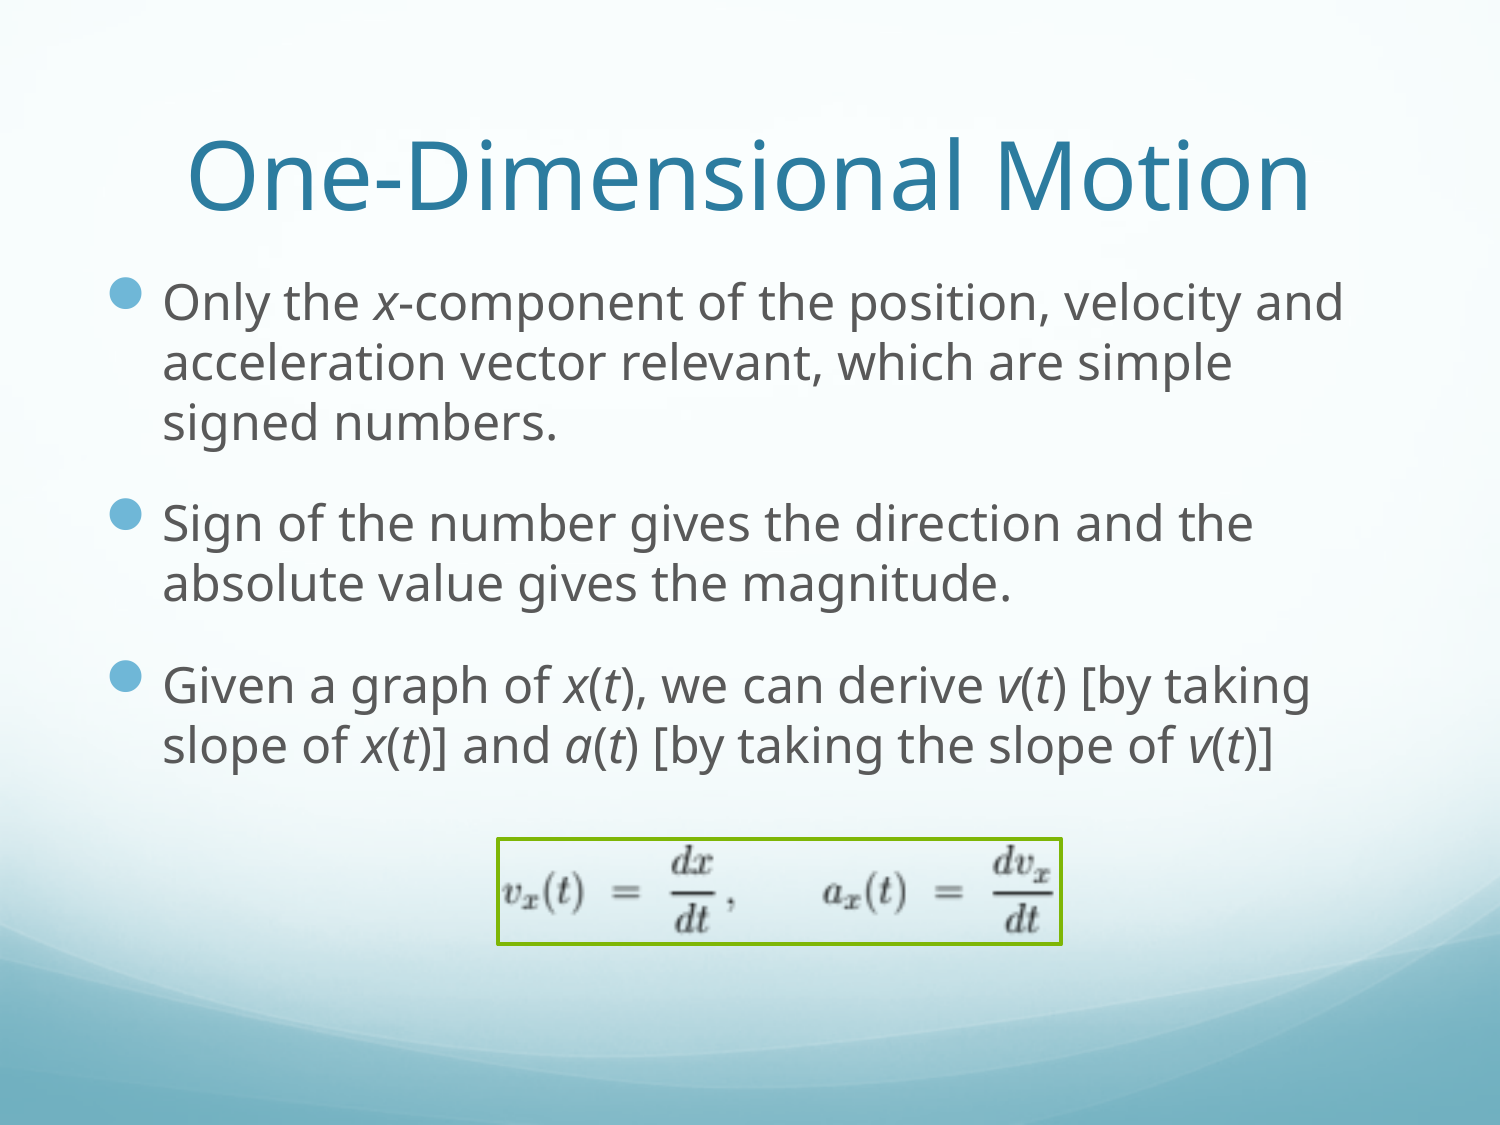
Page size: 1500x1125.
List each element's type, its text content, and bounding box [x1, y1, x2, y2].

list Only the x-component of the position, velocity and acceleration vector relevant, which are simple signed numbers. Sign of the number gives the direction and the absolute value gives the magnitude. Given a graph of x(t), we can derive v(t) [by taking slope of x(t)] and a(t) [by taking the slope of v(t)] [90, 262, 1410, 792]
picture [499, 840, 1060, 943]
title One-Dimensional Motion [90, 17, 1410, 237]
